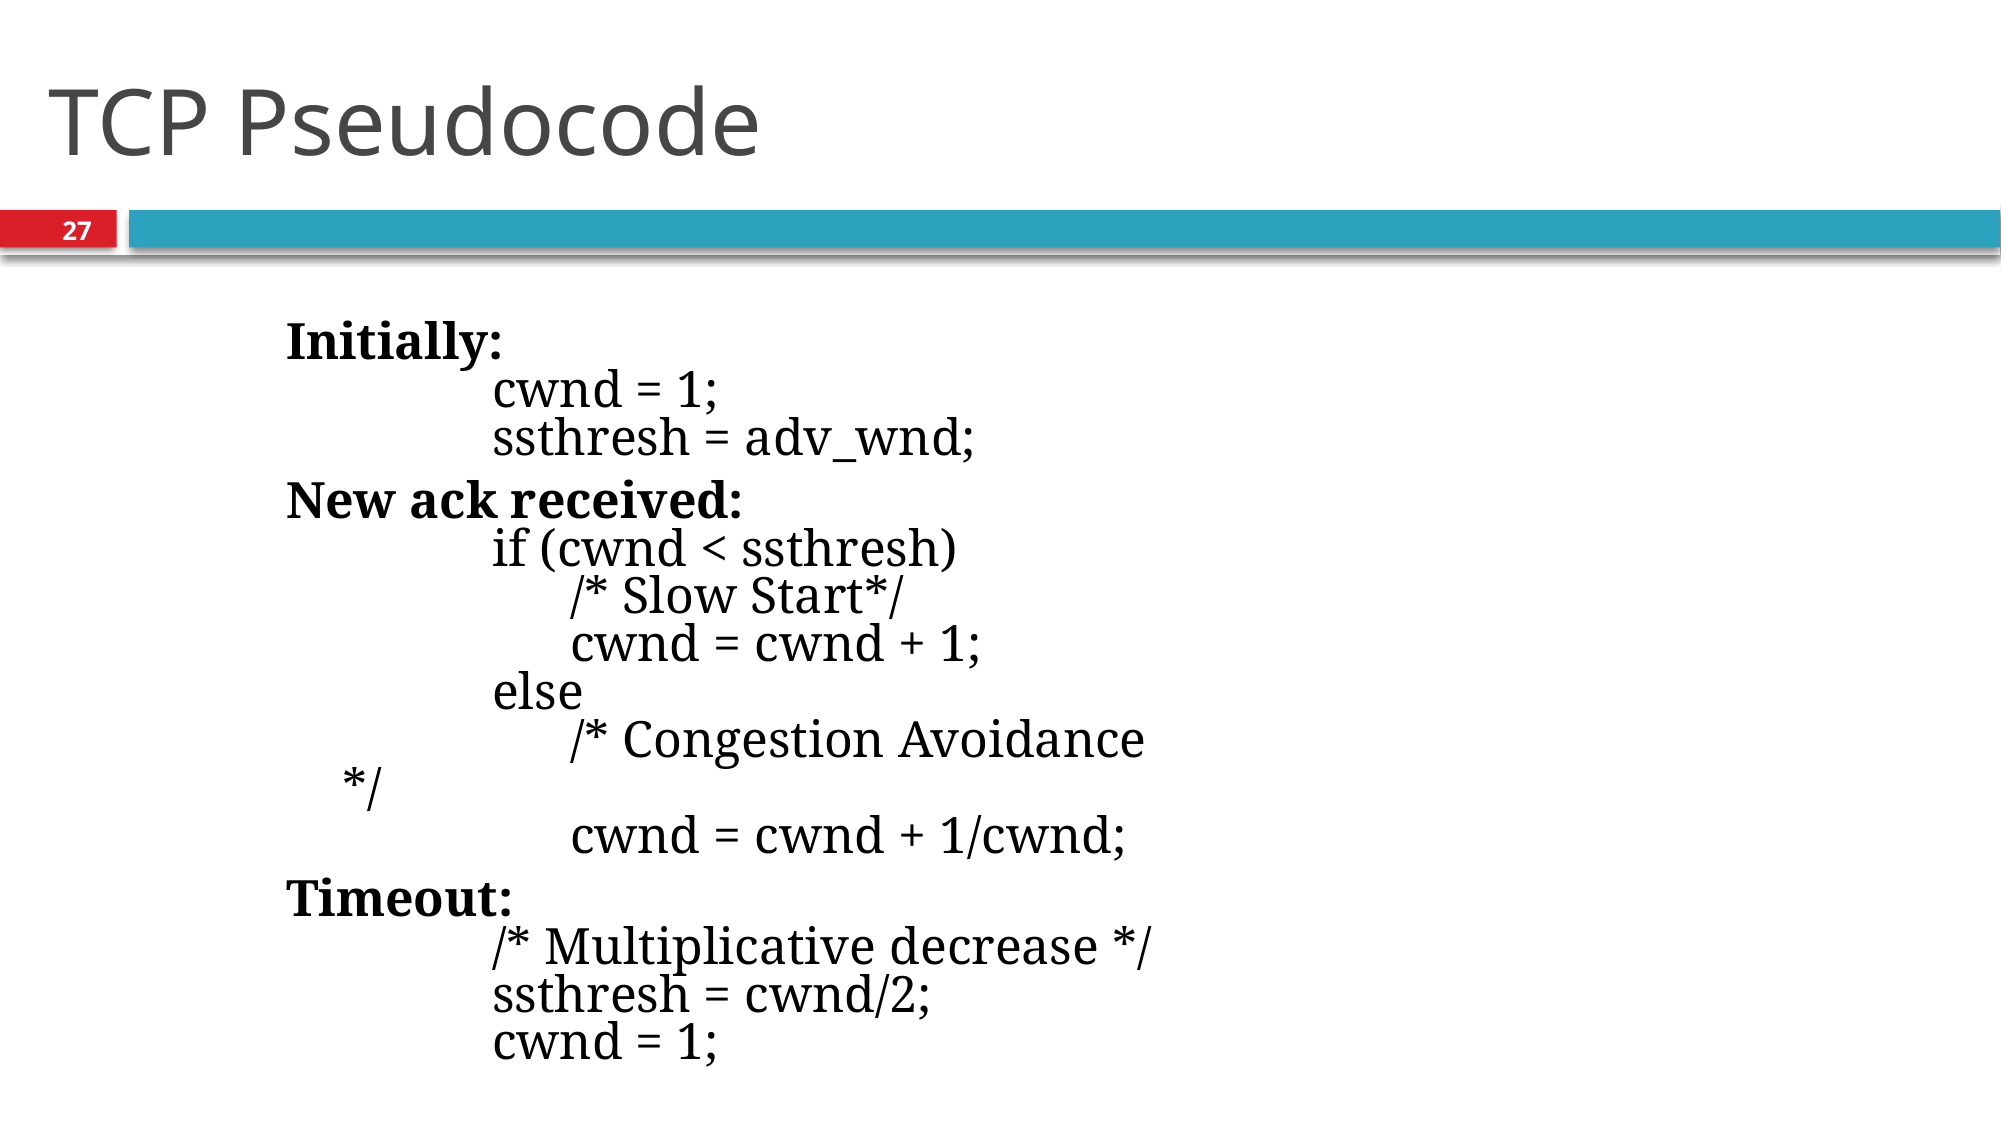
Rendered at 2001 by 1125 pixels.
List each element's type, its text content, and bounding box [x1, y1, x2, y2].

list Initially: cwnd = 1; ssthresh = adv_wnd; New ack received: if (cwnd < ssthresh) /* Slow Start*/ cwnd = cwnd + 1; else /* Congestion Avoidance */ cwnd = cwnd + 1/cwnd; Timeout: /* Multiplicative decrease */ ssthresh = cwnd/2; cwnd = 1; [270, 313, 1192, 1031]
slide_number 27 [33, 206, 121, 257]
title TCP Pseudocode [33, 37, 1967, 200]
